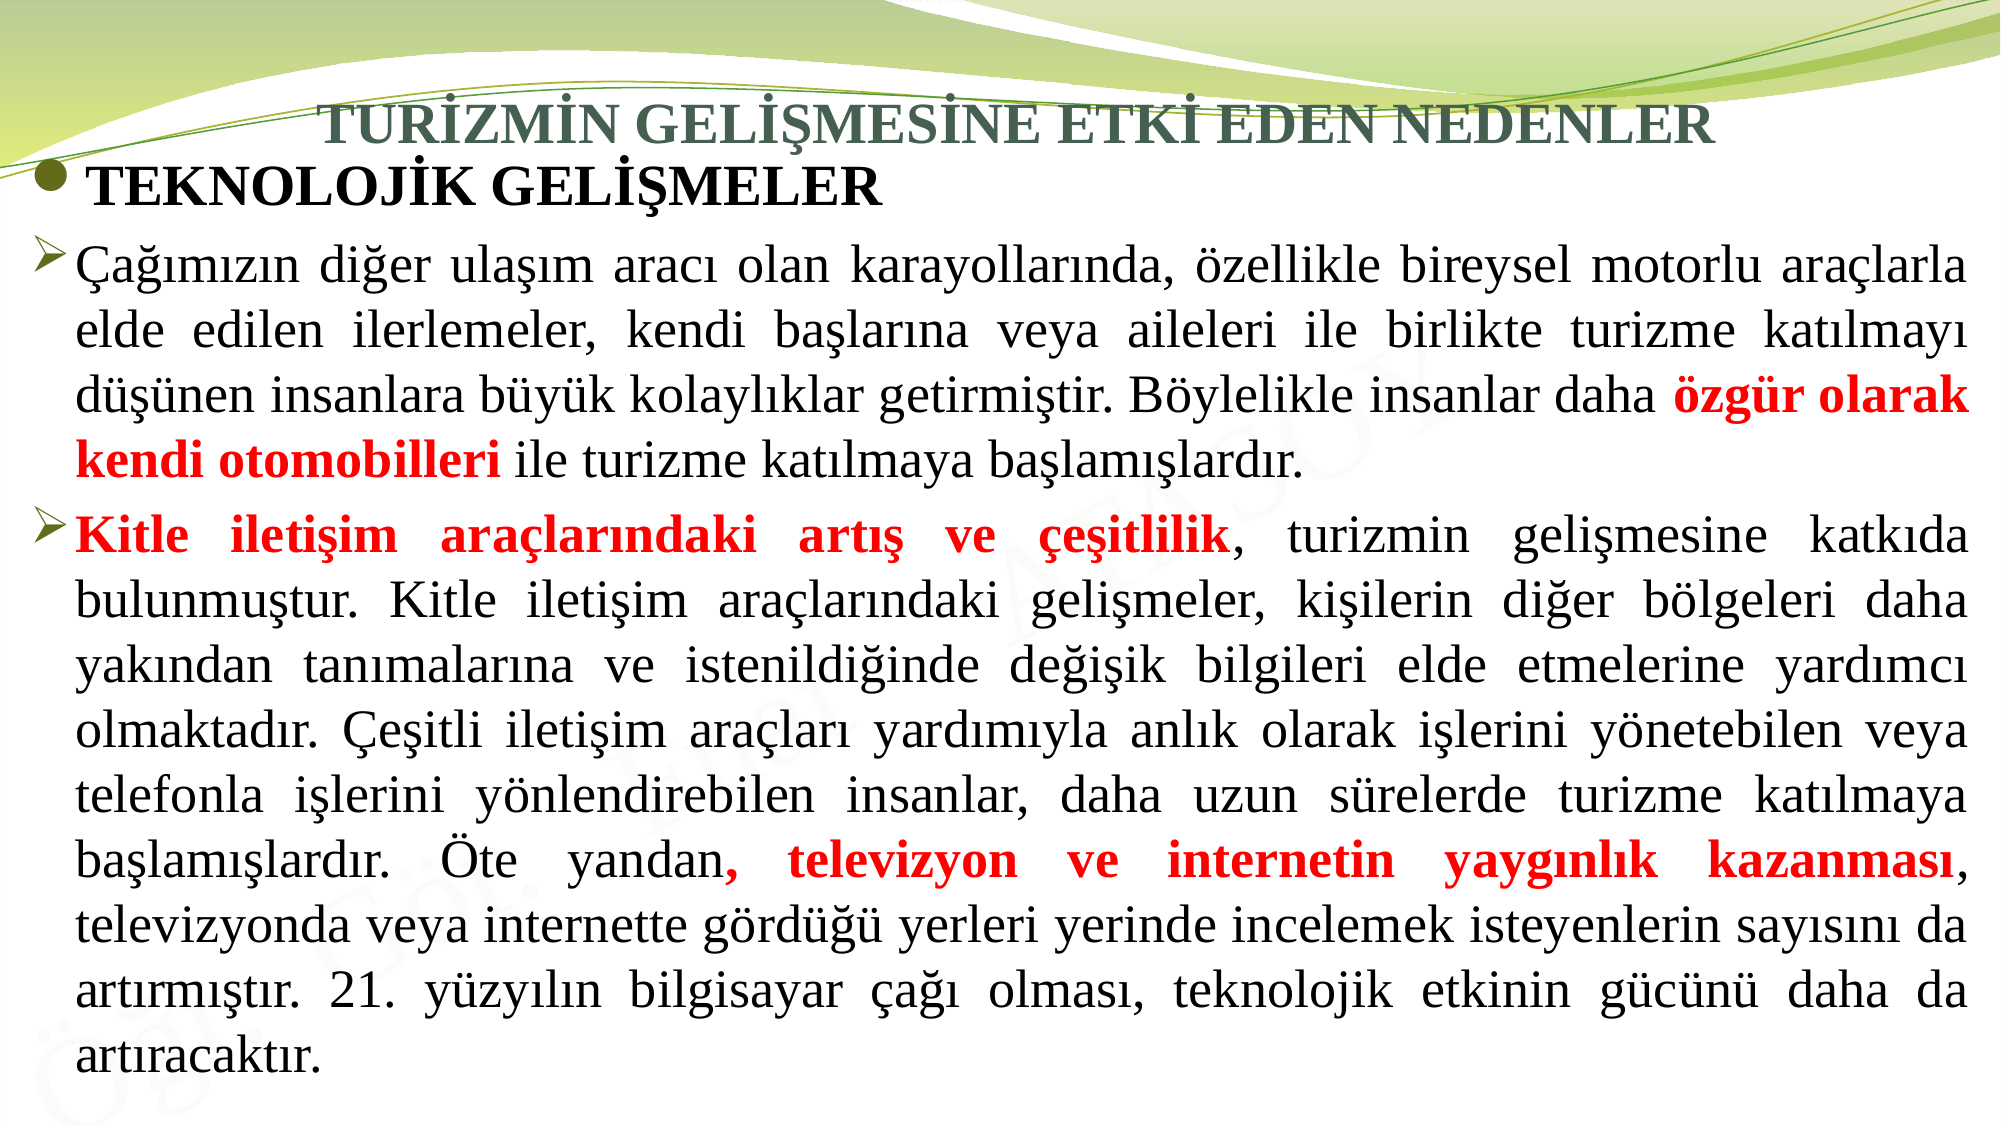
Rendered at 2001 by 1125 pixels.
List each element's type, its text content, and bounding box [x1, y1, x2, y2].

list TEKNOLOJİK GELİŞMELER Çağımızın diğer ulaşım aracı olan karayollarında, özellikle bireysel motorlu araçlarla elde edilen ilerlemeler, kendi başlarına veya aileleri ile birlikte turizme katılmayı düşünen insanlara büyük kolaylıklar getirmiştir. Böylelikle insanlar daha özgür olarak kendi otomobilleri ile turizme katılmaya başlamışlardır. Kitle iletişim araçlarındaki artış ve çeşitlilik, turizmin gelişmesine katkıda bulunmuştur. Kitle iletişim araçlarındaki gelişmeler, kişilerin diğer bölgeleri daha yakından tanımalarına ve istenildiğinde değişik bilgileri elde etmelerine yardımcı olmaktadır. Çeşitli iletişim araçları yardımıyla anlık olarak işlerini yönetebilen veya telefonla işlerini yönlendirebilen insanlar, daha uzun sürelerde turizme katılmaya başlamışlardır. Öte yandan, televizyon ve internetin yaygınlık kazanması, televizyonda veya internette gördüğü yerleri yerinde incelemek isteyenlerin sayısını da artırmıştır. 21. yüzyılın bilgisayar çağı olması, teknolojik etkinin gücünü daha da artıracaktır. [15, 139, 1985, 1114]
title TURİZMİN GELİŞMESİNE ETKİ EDEN NEDENLER [316, 48, 1743, 139]
